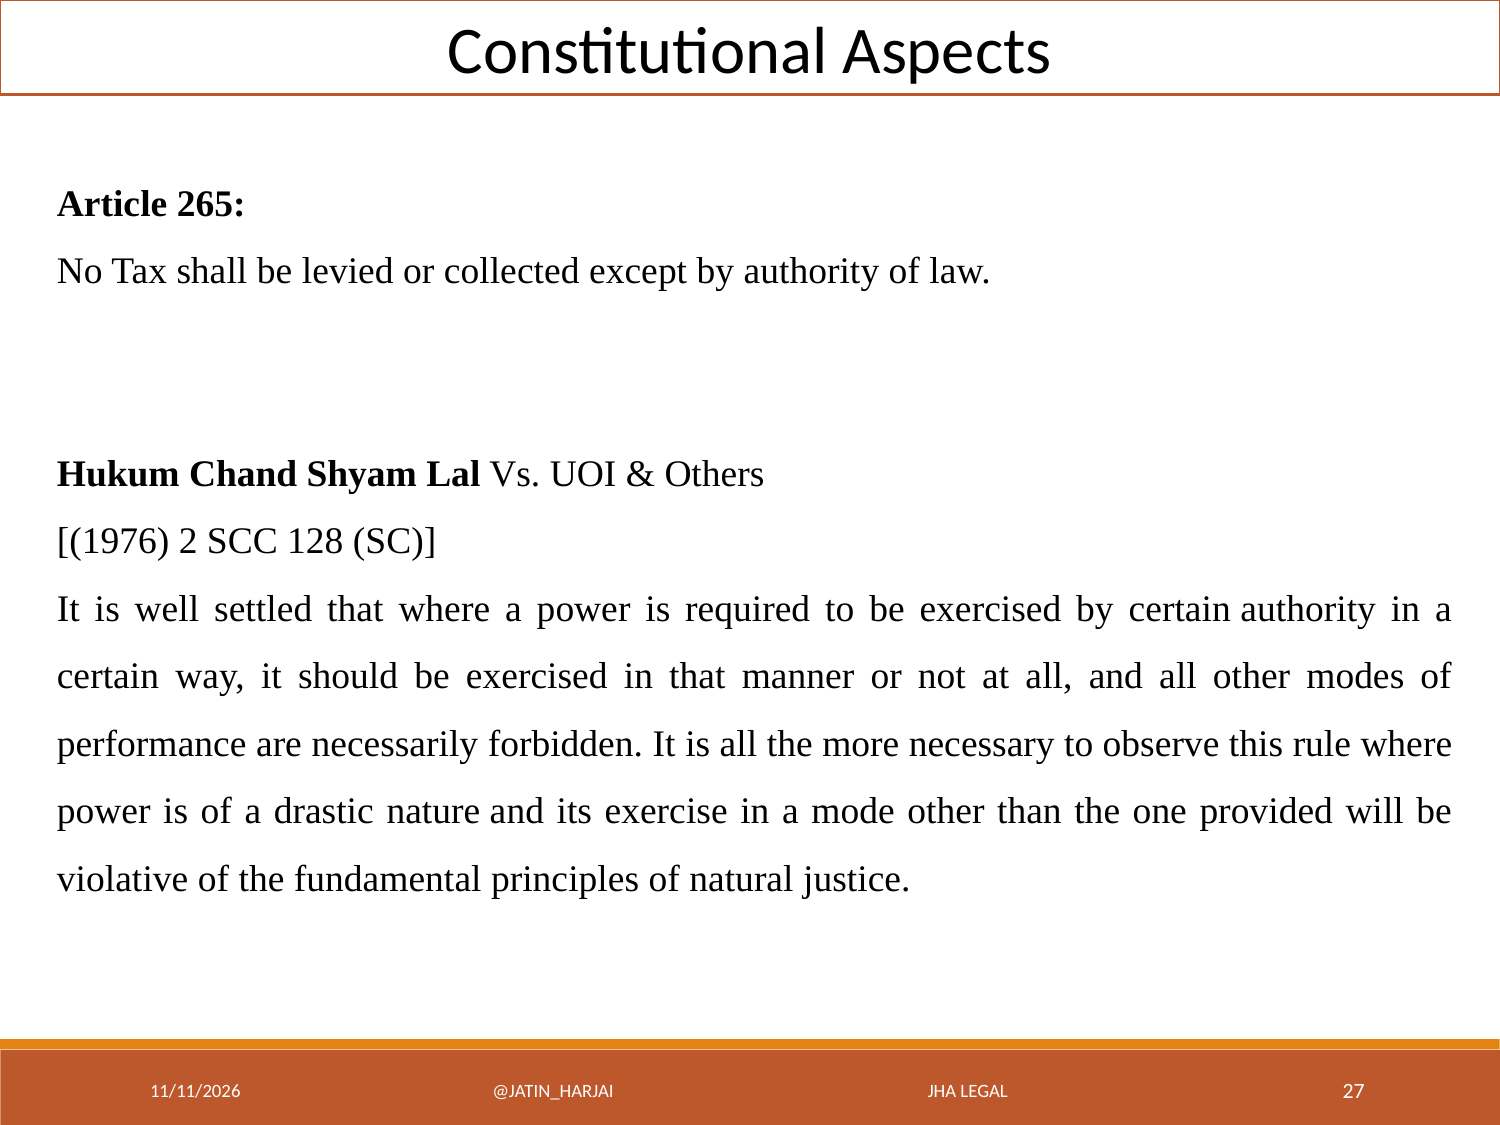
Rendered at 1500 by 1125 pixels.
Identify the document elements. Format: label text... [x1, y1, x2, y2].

text_box Article 265: No Tax shall be levied or collected except by authority of law. Hukum Chand Shyam Lal Vs. UOI & Others [(1976) 2 SCC 128 (SC)] It is well settled that where a power is required to be exercised by certain authority in a certain way, it should be exercised in that manner or not at all, and all other modes of performance are necessarily forbidden. It is all the more necessary to observe this rule where power is of a drastic nature and its exercise in a mode other than the one provided will be violative of the fundamental principles of natural justice. [42, 148, 1469, 974]
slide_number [135, 1059, 440, 1120]
text_box Constitutional Aspects [0, 0, 1500, 96]
slide_number 27 [1218, 1059, 1380, 1120]
footer @Jatin_Harjai JHA Legal [453, 1059, 1047, 1120]
